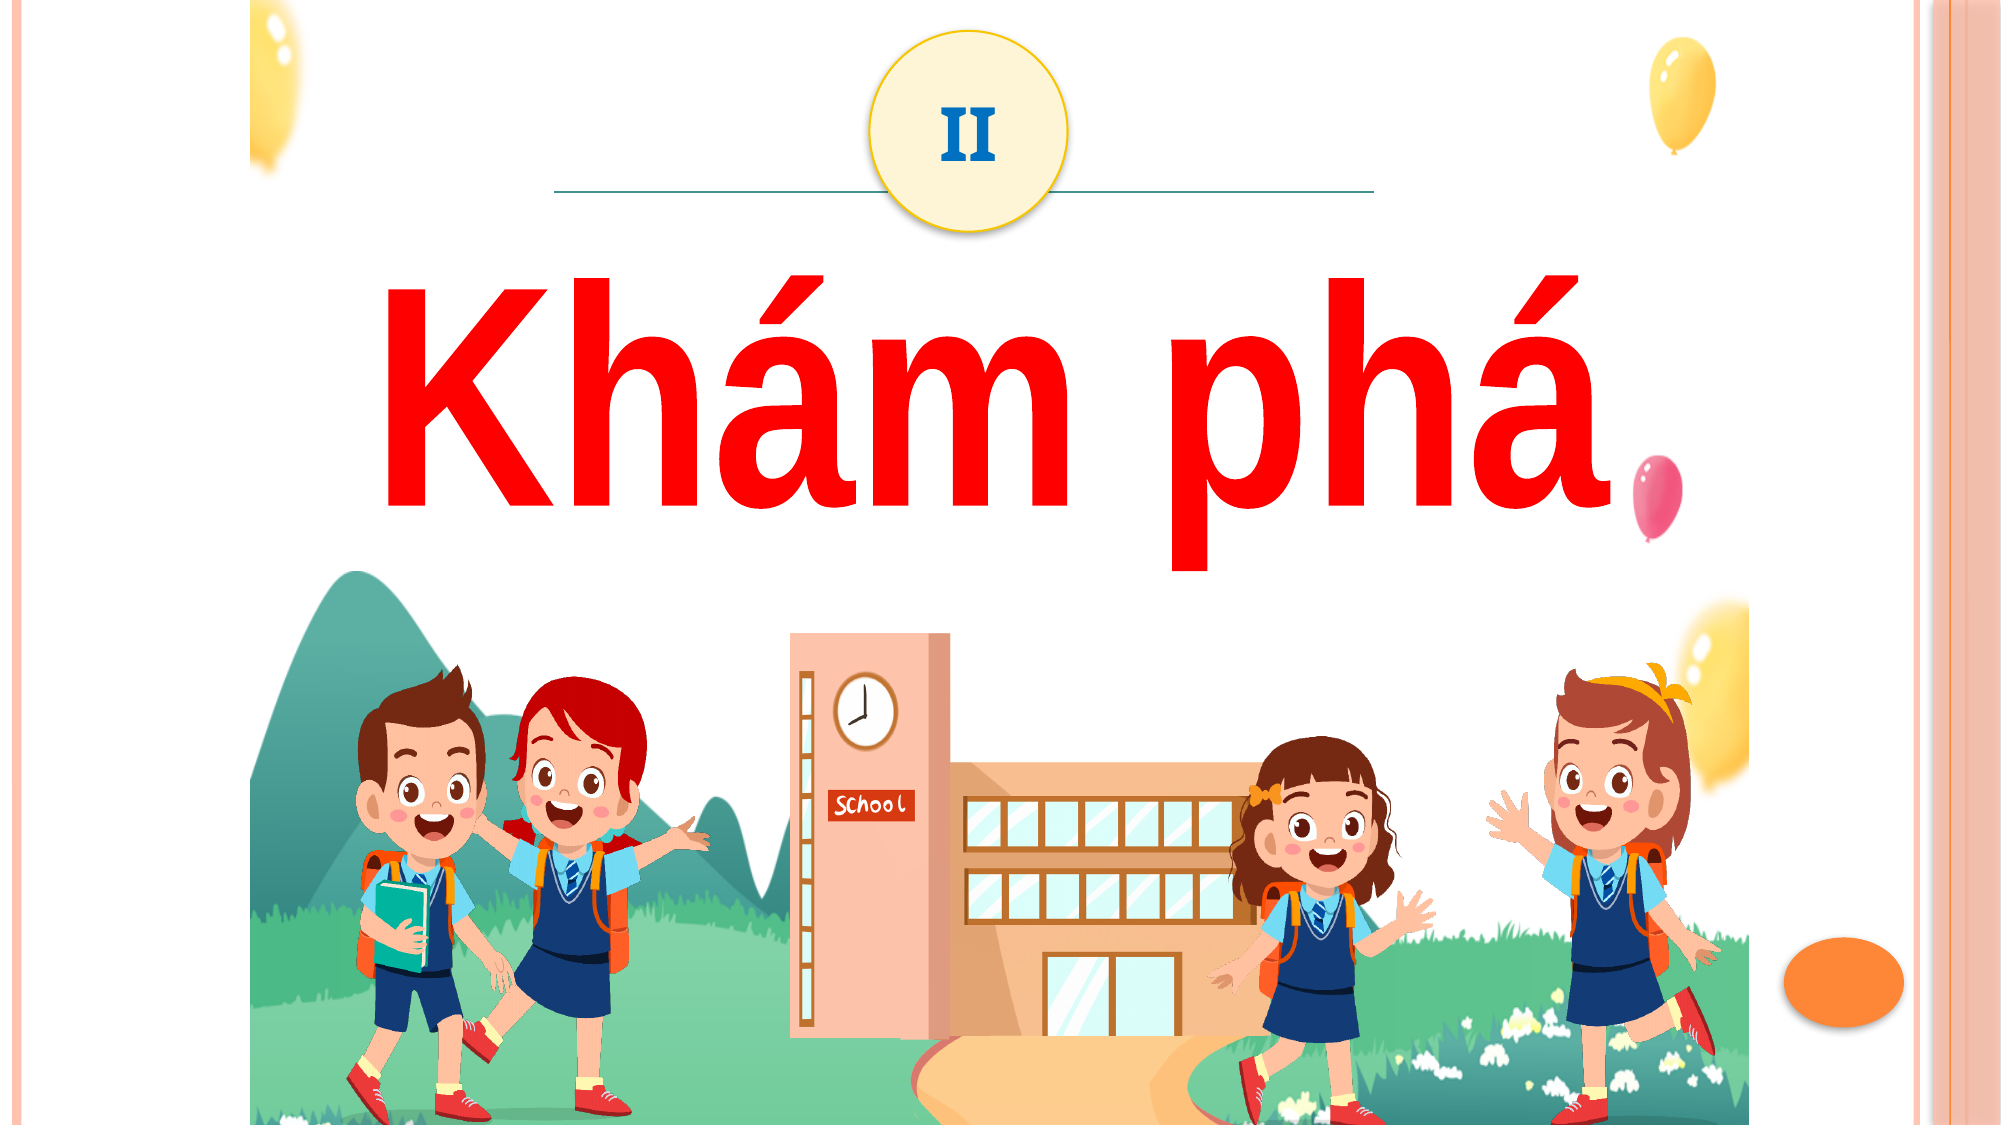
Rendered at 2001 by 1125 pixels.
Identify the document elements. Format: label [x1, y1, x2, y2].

text_box [309, 620, 730, 1125]
picture [249, 0, 1750, 1125]
